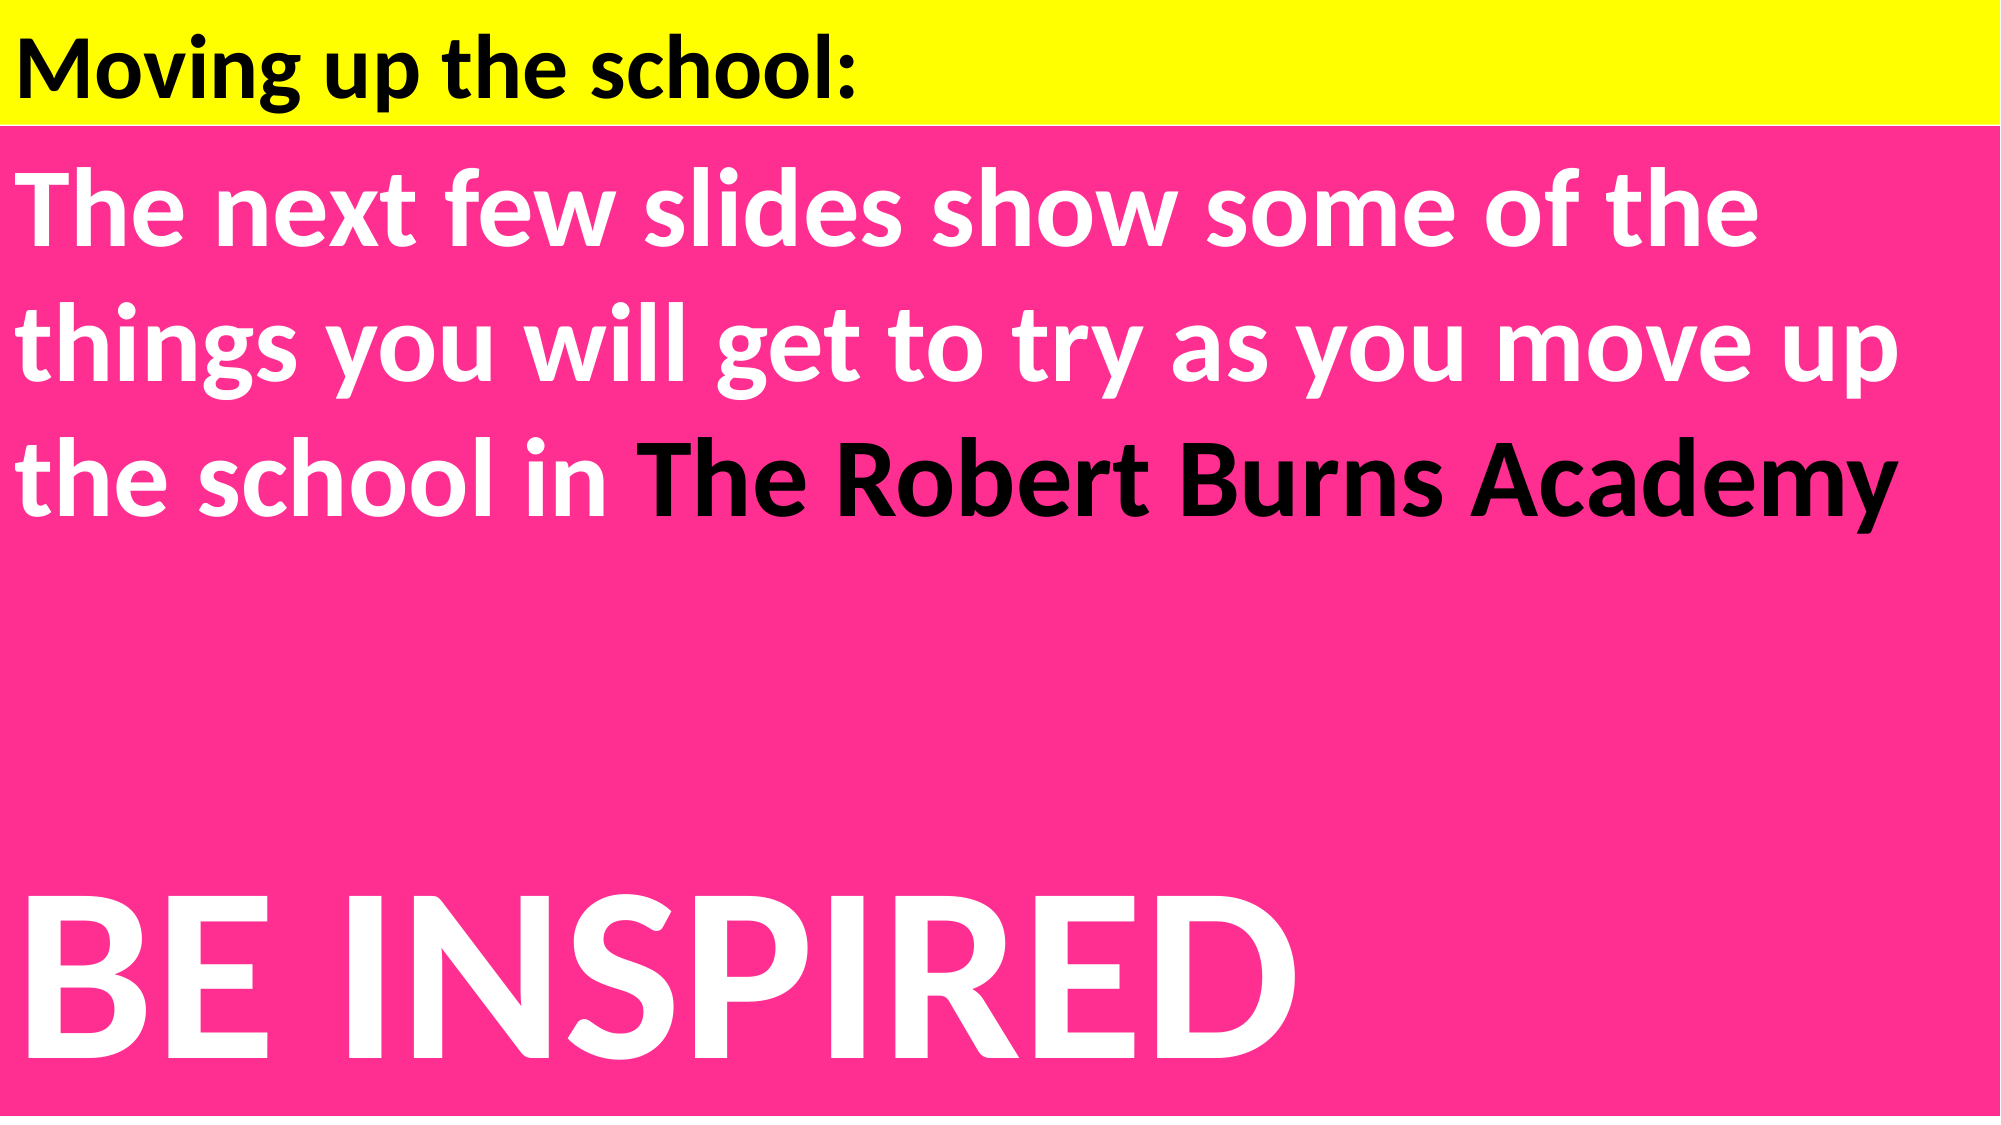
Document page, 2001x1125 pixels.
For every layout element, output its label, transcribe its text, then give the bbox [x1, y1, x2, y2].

text_box The next few slides show some of the things you will get to try as you move up the school in The Robert Burns Academy BE INSPIRED [0, 126, 2000, 1116]
text_box Moving up the school: [0, 0, 2000, 125]
